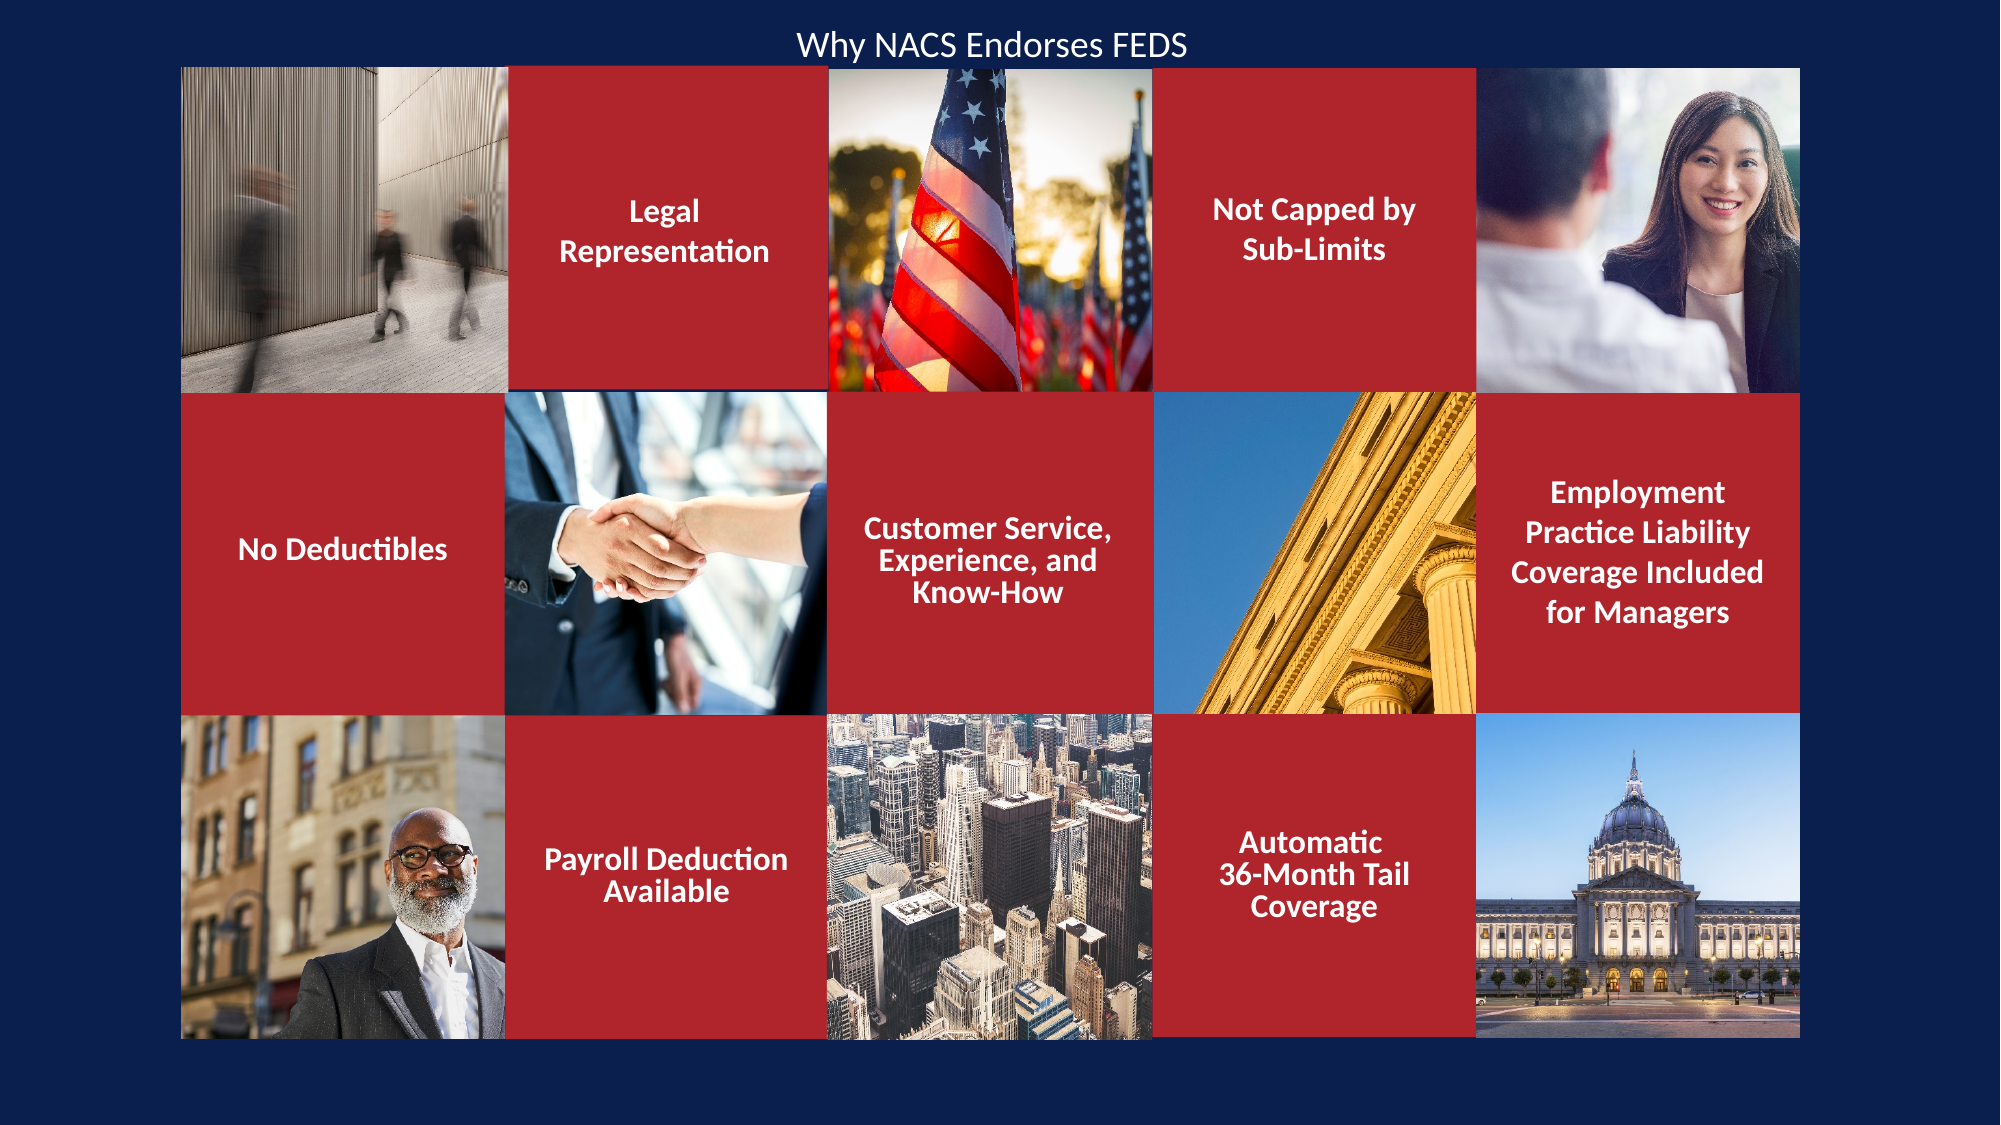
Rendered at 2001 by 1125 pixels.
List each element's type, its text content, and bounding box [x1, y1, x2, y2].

text_box Why NACS Endorses FEDS [182, 12, 1802, 73]
text_box [1152, 714, 1475, 1038]
text_box Legal Representation [537, 189, 793, 270]
text_box [828, 394, 1155, 716]
text_box No Deductibles [202, 535, 484, 568]
text_box [504, 715, 826, 1040]
text_box [1476, 388, 1801, 714]
picture [180, 67, 1800, 1040]
text_box Payroll Deduction Available [525, 844, 808, 909]
text_box [180, 393, 502, 713]
text_box [1153, 73, 1475, 389]
text_box Employment Practice Liability Coverage Included for Managers [1510, 470, 1766, 631]
text_box Customer Service, Experience, and Know-How [847, 513, 1130, 610]
text_box Not Capped by Sub-Limits [1186, 187, 1443, 268]
text_box Automatic 36-Month Tail Coverage [1173, 828, 1456, 924]
text_box [509, 73, 828, 390]
